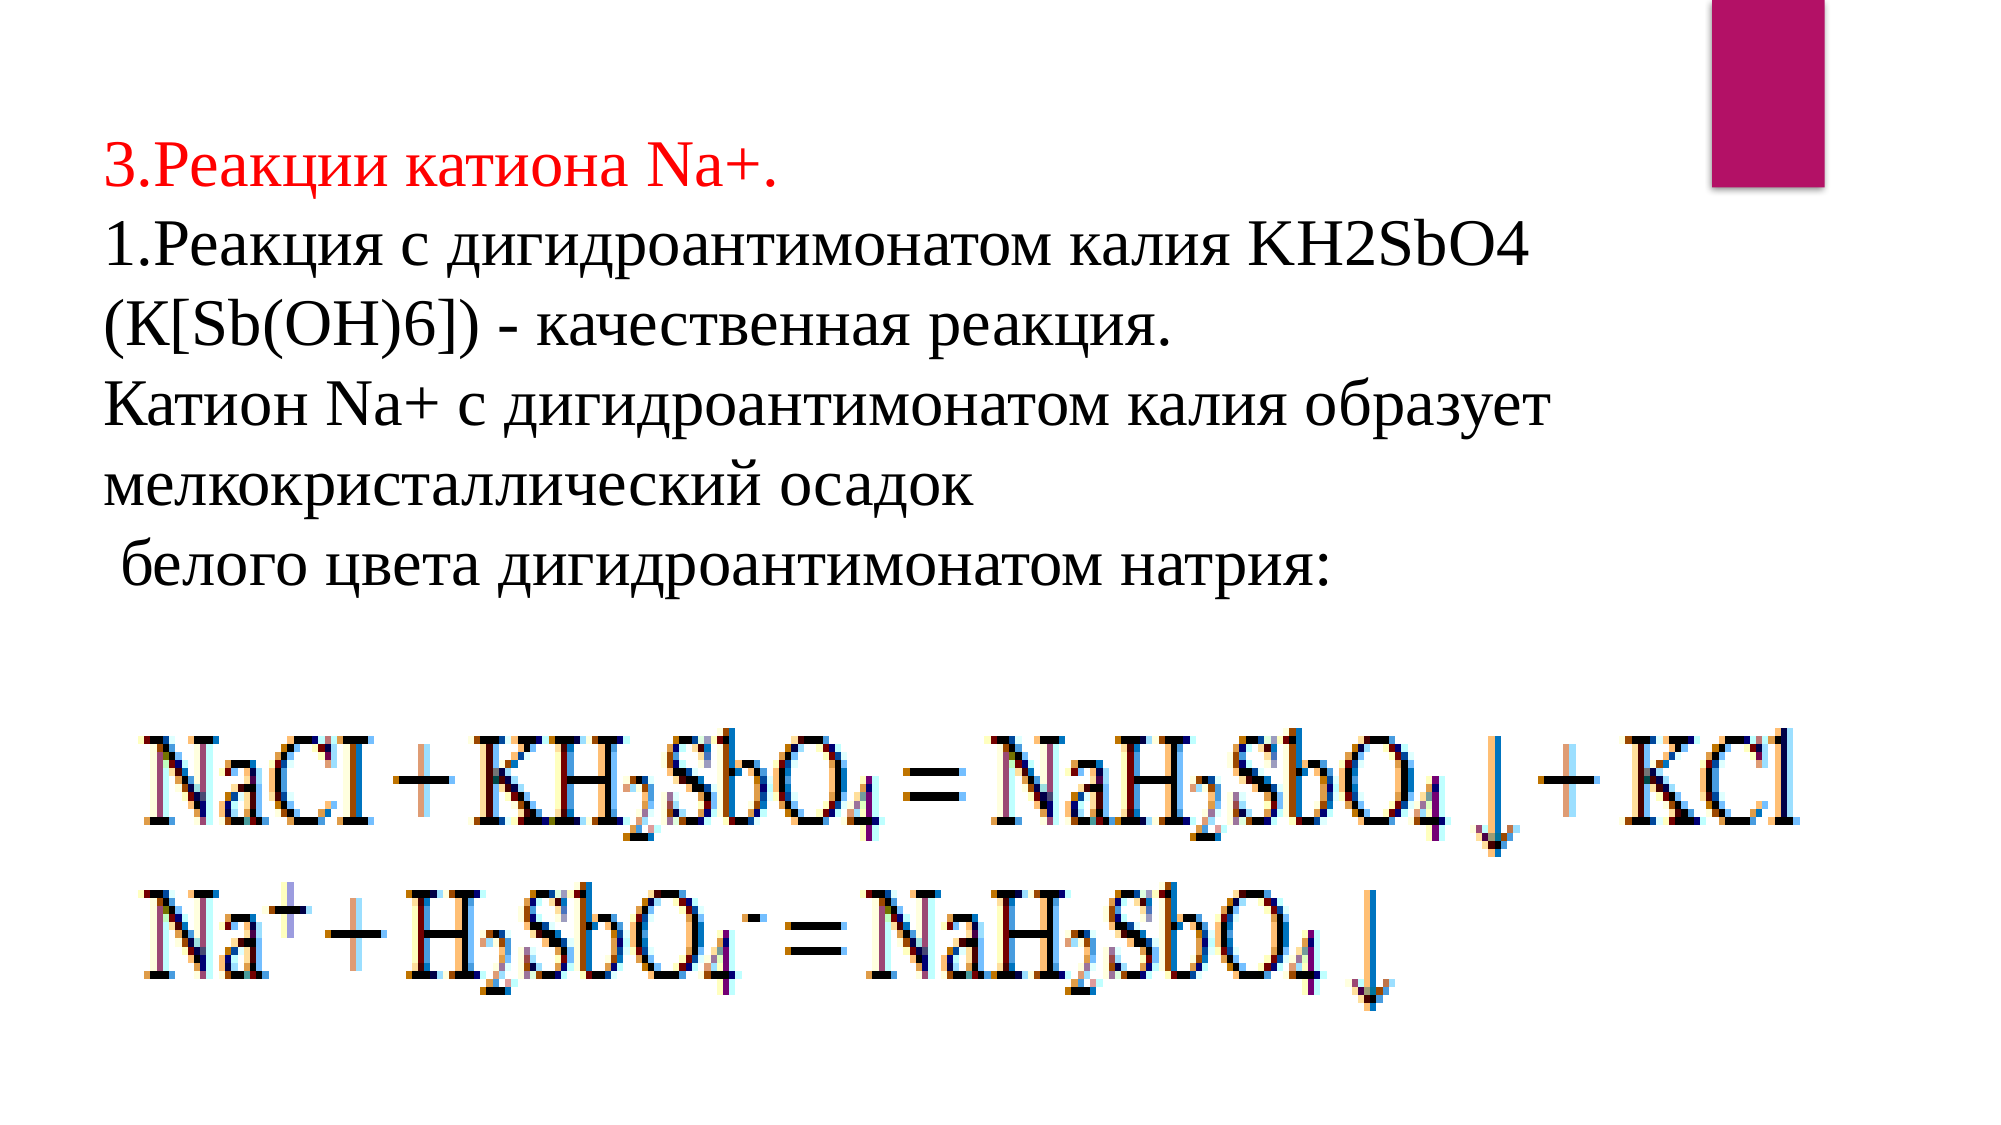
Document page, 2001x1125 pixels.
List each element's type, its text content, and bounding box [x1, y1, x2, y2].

picture [70, 655, 1881, 1093]
text_box 3.Реакции катиона Na+. 1.Реакция с дигидроантимонатом калия KН2SbO4 (К[Sb(OН)6]) - качественная реакция. Катион Na+ с дигидроантимонатом калия образует мелкокристаллический осадок белого цвета дигидроантимонатом натрия: [88, 111, 1919, 792]
